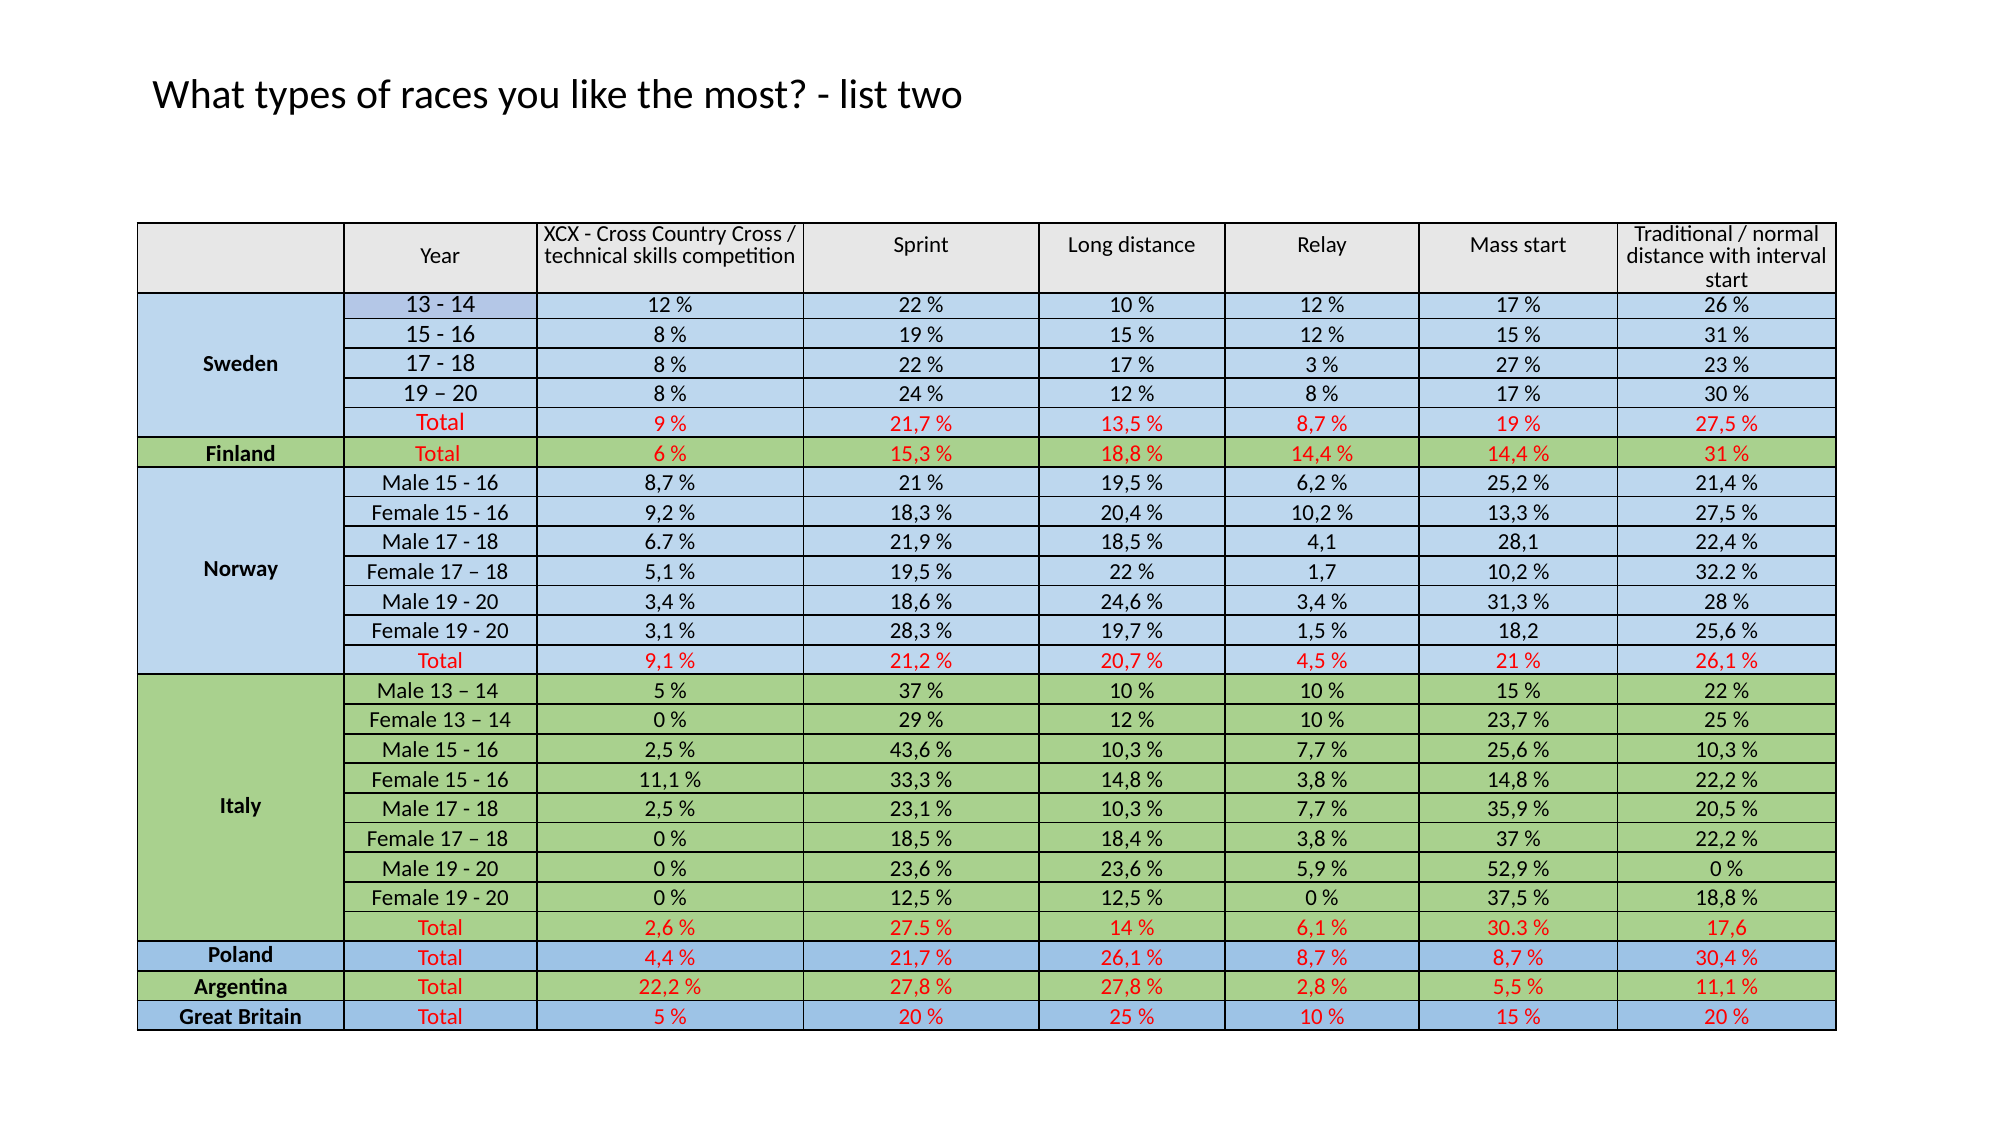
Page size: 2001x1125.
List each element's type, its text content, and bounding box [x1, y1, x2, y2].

table_cell 10,2 % [1420, 557, 1617, 585]
table_cell 15 % [1040, 319, 1224, 347]
table_cell 7,7 % [1226, 794, 1418, 822]
table_cell 12 % [1040, 705, 1224, 733]
table_cell 22 % [804, 349, 1038, 377]
table_cell Total [345, 1001, 536, 1029]
table_cell 22,2 % [538, 972, 803, 1000]
table_header Relay [1226, 224, 1418, 292]
table_cell 13,5 % [1040, 408, 1224, 436]
table_cell 10 % [1040, 294, 1224, 318]
table_cell 18,4 % [1040, 823, 1224, 851]
table_cell 2,5 % [538, 735, 803, 762]
table_cell 27,5 % [1618, 497, 1835, 525]
table_cell 4,5 % [1226, 646, 1418, 673]
table_cell 21 % [804, 468, 1038, 496]
table_header [138, 224, 343, 292]
table_cell 30.3 % [1420, 912, 1617, 940]
table_cell Female 13 – 14 [345, 705, 536, 733]
table_cell 23 % [1618, 349, 1835, 377]
table_cell 12,5 % [1040, 883, 1224, 911]
table_cell 3,8 % [1226, 764, 1418, 792]
table_cell Norway [138, 468, 343, 673]
table_cell 30,4 % [1618, 942, 1835, 970]
table_cell 2,5 % [538, 794, 803, 822]
table_cell 20,4 % [1040, 497, 1224, 525]
table_cell 24,6 % [1040, 586, 1224, 614]
table_cell 1,5 % [1226, 616, 1418, 644]
table_cell 26,1 % [1618, 646, 1835, 673]
table_cell 25,6 % [1618, 616, 1835, 644]
table_cell 19 % [804, 319, 1038, 347]
table_cell 0 % [538, 883, 803, 911]
table_cell 28,1 [1420, 527, 1617, 555]
table_cell 1,7 [1226, 557, 1418, 585]
table_cell 12 % [538, 294, 803, 318]
table_cell Male 17 - 18 [345, 527, 536, 555]
table_cell Total [345, 408, 536, 436]
table_cell 5,5 % [1420, 972, 1617, 1000]
table_cell 22 % [1040, 557, 1224, 585]
table_cell Female 17 – 18 [345, 823, 536, 851]
table_cell 14,8 % [1420, 764, 1617, 792]
table_cell 23,7 % [1420, 705, 1617, 733]
table_cell 7,7 % [1226, 735, 1418, 762]
table_cell 22,2 % [1618, 823, 1835, 851]
table_cell 27 % [1420, 349, 1617, 377]
table_cell 9,1 % [538, 646, 803, 673]
table_cell 21,4 % [1618, 468, 1835, 496]
table_cell Male 13 – 14 [345, 675, 536, 703]
table_cell 3 % [1226, 349, 1418, 377]
table_cell 3,4 % [538, 586, 803, 614]
table_cell 25 % [1618, 705, 1835, 733]
table_cell 9,2 % [538, 497, 803, 525]
table_cell 18,6 % [804, 586, 1038, 614]
table_cell Total [345, 942, 536, 970]
table_cell 10,3 % [1040, 794, 1224, 822]
table_cell 27,8 % [1040, 972, 1224, 1000]
table_cell 18,8 % [1040, 438, 1224, 466]
table_cell 32.2 % [1618, 557, 1835, 585]
table_cell 5 % [538, 1001, 803, 1029]
table_cell 11,1 % [538, 764, 803, 792]
table_cell 31 % [1618, 319, 1835, 347]
table_cell 31,3 % [1420, 586, 1617, 614]
table_cell 8,7 % [1226, 408, 1418, 436]
table_cell 8 % [1226, 379, 1418, 407]
table_cell 24 % [804, 379, 1038, 407]
table_cell 22 % [804, 294, 1038, 318]
table_cell 37 % [1420, 823, 1617, 851]
table_cell 6,2 % [1226, 468, 1418, 496]
table_cell 12,5 % [804, 883, 1038, 911]
table_cell 17 % [1420, 379, 1617, 407]
table_cell 28 % [1618, 586, 1835, 614]
table_cell Female 17 – 18 [345, 557, 536, 585]
table_cell 3,1 % [538, 616, 803, 644]
table_cell 18,3 % [804, 497, 1038, 525]
table_cell 27.5 % [804, 912, 1038, 940]
table_cell Argentina [138, 972, 343, 1000]
table_cell 6 % [538, 438, 803, 466]
table_cell 10 % [1040, 675, 1224, 703]
table_cell 3,8 % [1226, 823, 1418, 851]
table_cell 19,7 % [1040, 616, 1224, 644]
table_cell Female 15 - 16 [345, 764, 536, 792]
table_cell 2,8 % [1226, 972, 1418, 1000]
table_cell 21 % [1420, 646, 1617, 673]
table_cell 30 % [1618, 379, 1835, 407]
table_cell 27,5 % [1618, 408, 1835, 436]
table_cell 27,8 % [804, 972, 1038, 1000]
table_cell 18,5 % [804, 823, 1038, 851]
table_cell 3,4 % [1226, 586, 1418, 614]
table_cell 26,1 % [1040, 942, 1224, 970]
table_cell 14,4 % [1420, 438, 1617, 466]
table_cell 20,5 % [1618, 794, 1835, 822]
table_cell 10,3 % [1618, 735, 1835, 762]
table_cell 25 % [1040, 1001, 1224, 1029]
table_cell 25,2 % [1420, 468, 1617, 496]
table_cell 8,7 % [1420, 942, 1617, 970]
table_cell 43,6 % [804, 735, 1038, 762]
table_cell 10 % [1226, 705, 1418, 733]
table_cell 13,3 % [1420, 497, 1617, 525]
table_cell 22,2 % [1618, 764, 1835, 792]
table_cell Poland [138, 942, 343, 970]
table_cell Italy [138, 675, 343, 940]
table_cell 21,7 % [804, 408, 1038, 436]
table_header Year [345, 224, 536, 292]
table_cell 28,3 % [804, 616, 1038, 644]
table_cell 25,6 % [1420, 735, 1617, 762]
table_cell 11,1 % [1618, 972, 1835, 1000]
table_cell 17 - 18 [345, 349, 536, 377]
table_cell 8 % [538, 379, 803, 407]
table_cell 0 % [538, 705, 803, 733]
table_header Sprint [804, 224, 1038, 292]
table_cell 0 % [1618, 853, 1835, 881]
table_cell 6,1 % [1226, 912, 1418, 940]
table_cell Male 19 - 20 [345, 586, 536, 614]
table_cell 17 % [1420, 294, 1617, 318]
table_cell 21,2 % [804, 646, 1038, 673]
table_cell 17 % [1040, 349, 1224, 377]
table_cell 0 % [538, 823, 803, 851]
table_cell 37 % [804, 675, 1038, 703]
table_cell 20 % [1618, 1001, 1835, 1029]
table_cell 0 % [1226, 883, 1418, 911]
table_cell 10,3 % [1040, 735, 1224, 762]
table_cell 15 % [1420, 319, 1617, 347]
table_cell 19 – 20 [345, 379, 536, 407]
table_cell 23,1 % [804, 794, 1038, 822]
table_cell 20 % [804, 1001, 1038, 1029]
table_cell 14 % [1040, 912, 1224, 940]
table_cell 12 % [1040, 379, 1224, 407]
table_cell 15 - 16 [345, 319, 536, 347]
table_cell 14,4 % [1226, 438, 1418, 466]
table_cell 4,1 [1226, 527, 1418, 555]
table_cell Great Britain [138, 1001, 343, 1029]
table_cell 33,3 % [804, 764, 1038, 792]
table_cell 19,5 % [1040, 468, 1224, 496]
table_cell Total [345, 972, 536, 1000]
table_cell 19 % [1420, 408, 1617, 436]
table_cell 8 % [538, 319, 803, 347]
table_cell 29 % [804, 705, 1038, 733]
table_cell 15,3 % [804, 438, 1038, 466]
table_cell 15 % [1420, 1001, 1617, 1029]
table_cell 15 % [1420, 675, 1617, 703]
title What types of races you like the most? - list two [137, 59, 1863, 240]
table_cell 22 % [1618, 675, 1835, 703]
table_cell Sweden [138, 294, 343, 436]
table_cell 18,2 [1420, 616, 1617, 644]
table_cell 23,6 % [804, 853, 1038, 881]
table_cell 18,5 % [1040, 527, 1224, 555]
table_cell Male 19 - 20 [345, 853, 536, 881]
table_cell Female 15 - 16 [345, 497, 536, 525]
table_header Long distance [1040, 224, 1224, 292]
table_cell 4,4 % [538, 942, 803, 970]
table_cell 12 % [1226, 294, 1418, 318]
table_header Mass start [1420, 224, 1617, 292]
table_cell 35,9 % [1420, 794, 1617, 822]
table_cell Male 17 - 18 [345, 794, 536, 822]
table_cell 22,4 % [1618, 527, 1835, 555]
table_cell 8,7 % [538, 468, 803, 496]
table_cell Female 19 - 20 [345, 883, 536, 911]
table_cell 17,6 [1618, 912, 1835, 940]
table_cell 26 % [1618, 294, 1835, 318]
table_cell Total [345, 438, 536, 466]
table_cell 10 % [1226, 675, 1418, 703]
table_cell 13 - 14 [345, 294, 536, 318]
table_cell Finland [138, 438, 343, 466]
table_cell 0 % [538, 853, 803, 881]
table_cell 2,6 % [538, 912, 803, 940]
table_cell 5,9 % [1226, 853, 1418, 881]
table_cell 37,5 % [1420, 883, 1617, 911]
table_cell 8,7 % [1226, 942, 1418, 970]
table_cell 21,7 % [804, 942, 1038, 970]
table_cell Female 19 - 20 [345, 616, 536, 644]
table_cell 19,5 % [804, 557, 1038, 585]
table_cell Male 15 - 16 [345, 468, 536, 496]
table_cell 20,7 % [1040, 646, 1224, 673]
table_cell 5,1 % [538, 557, 803, 585]
table_cell Total [345, 912, 536, 940]
table_cell 10 % [1226, 1001, 1418, 1029]
table_cell 6.7 % [538, 527, 803, 555]
table_cell 5 % [538, 675, 803, 703]
table_cell Male 15 - 16 [345, 735, 536, 762]
table_cell 9 % [538, 408, 803, 436]
table_cell 18,8 % [1618, 883, 1835, 911]
table_header Traditional / normal distance with interval start [1618, 224, 1835, 292]
table_cell 10,2 % [1226, 497, 1418, 525]
table_cell 14,8 % [1040, 764, 1224, 792]
table_cell Total [345, 646, 536, 673]
table_header XCX - Cross Country Cross / technical skills competition [538, 224, 803, 292]
table_cell 8 % [538, 349, 803, 377]
table_cell 52,9 % [1420, 853, 1617, 881]
table_cell 31 % [1618, 438, 1835, 466]
table_cell 23,6 % [1040, 853, 1224, 881]
table_cell 12 % [1226, 319, 1418, 347]
table_cell 21,9 % [804, 527, 1038, 555]
